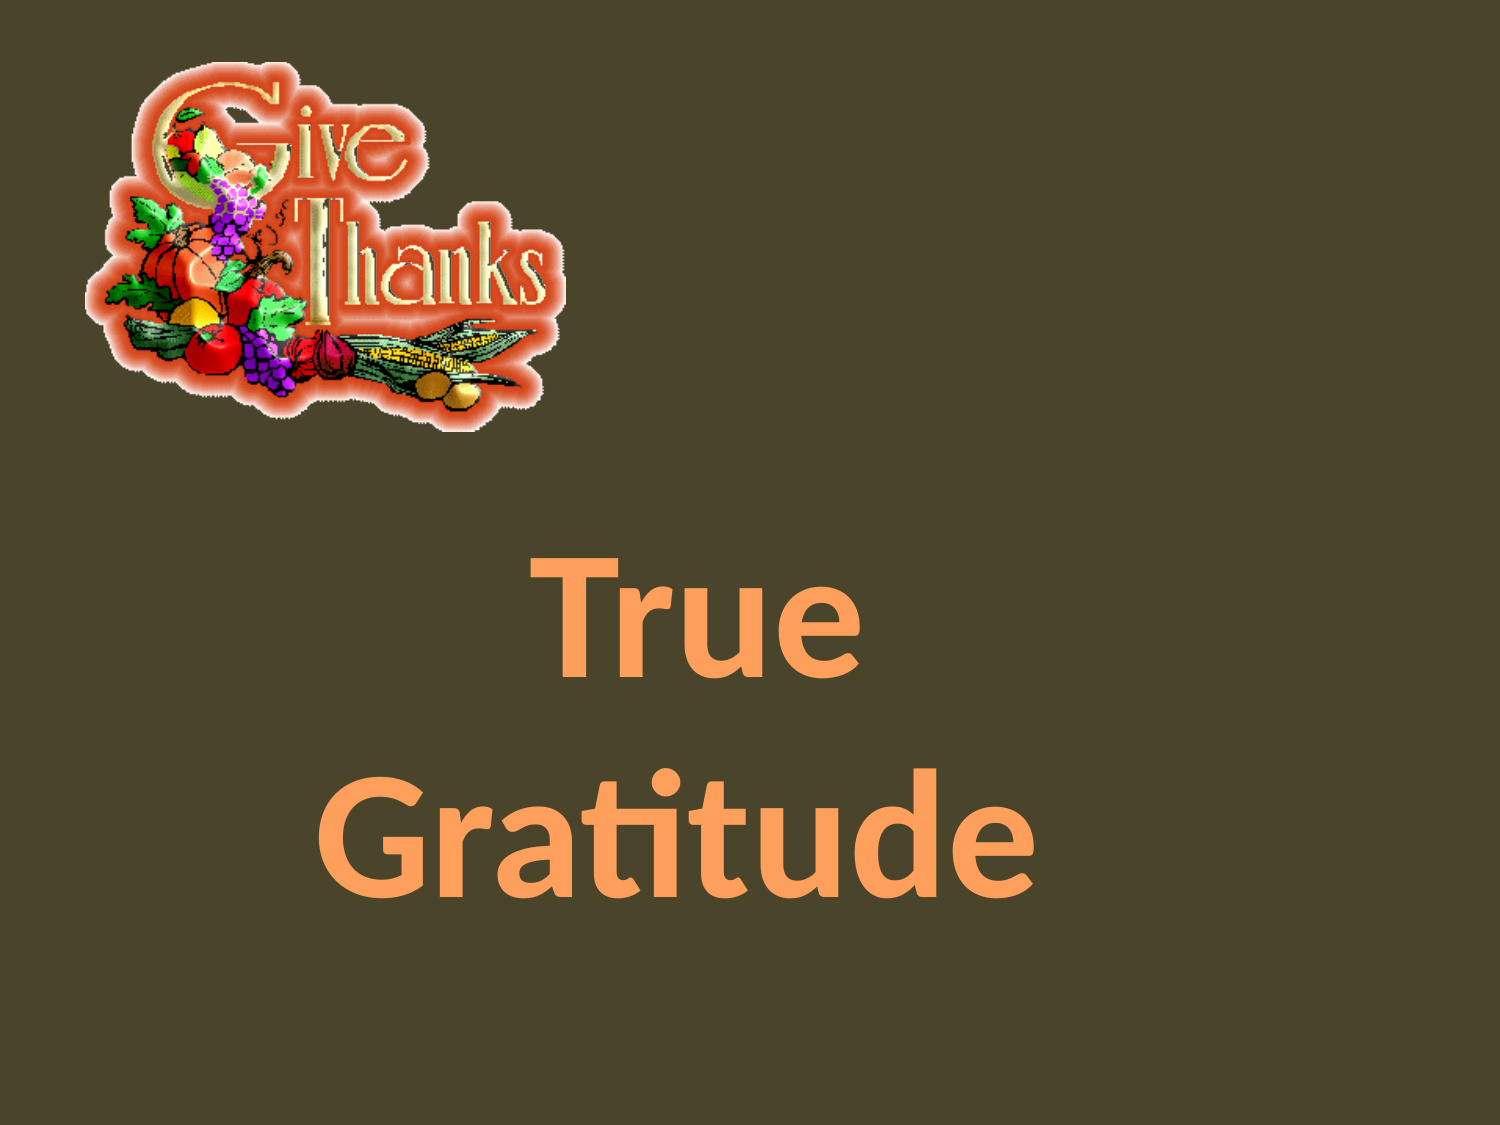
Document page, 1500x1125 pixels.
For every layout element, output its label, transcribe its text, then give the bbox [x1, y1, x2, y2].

picture [85, 62, 566, 432]
text_box True Gratitude [275, 486, 1121, 942]
